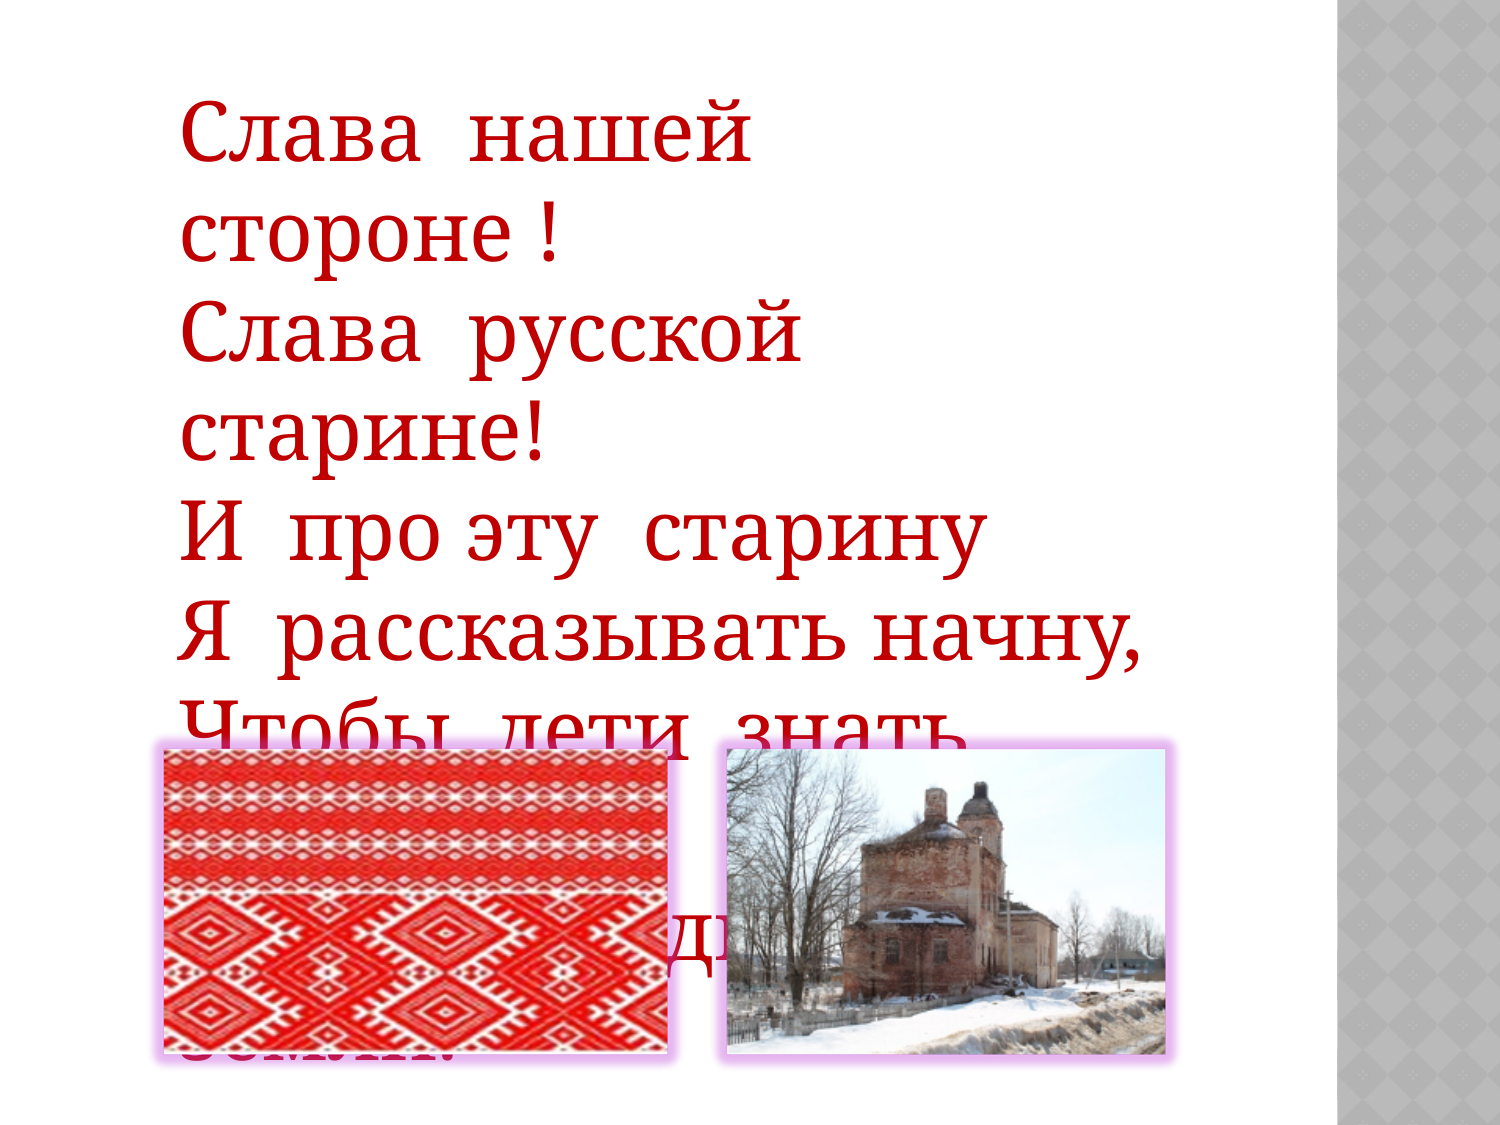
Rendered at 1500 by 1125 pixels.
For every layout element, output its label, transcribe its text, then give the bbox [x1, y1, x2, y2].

text_box Слава нашей стороне ! Слава русской старине! И про эту старину Я рассказывать начну, Чтобы дети знать могли О делах родной земли. [163, 70, 1172, 725]
picture [138, 724, 694, 1081]
picture [701, 724, 1192, 1081]
